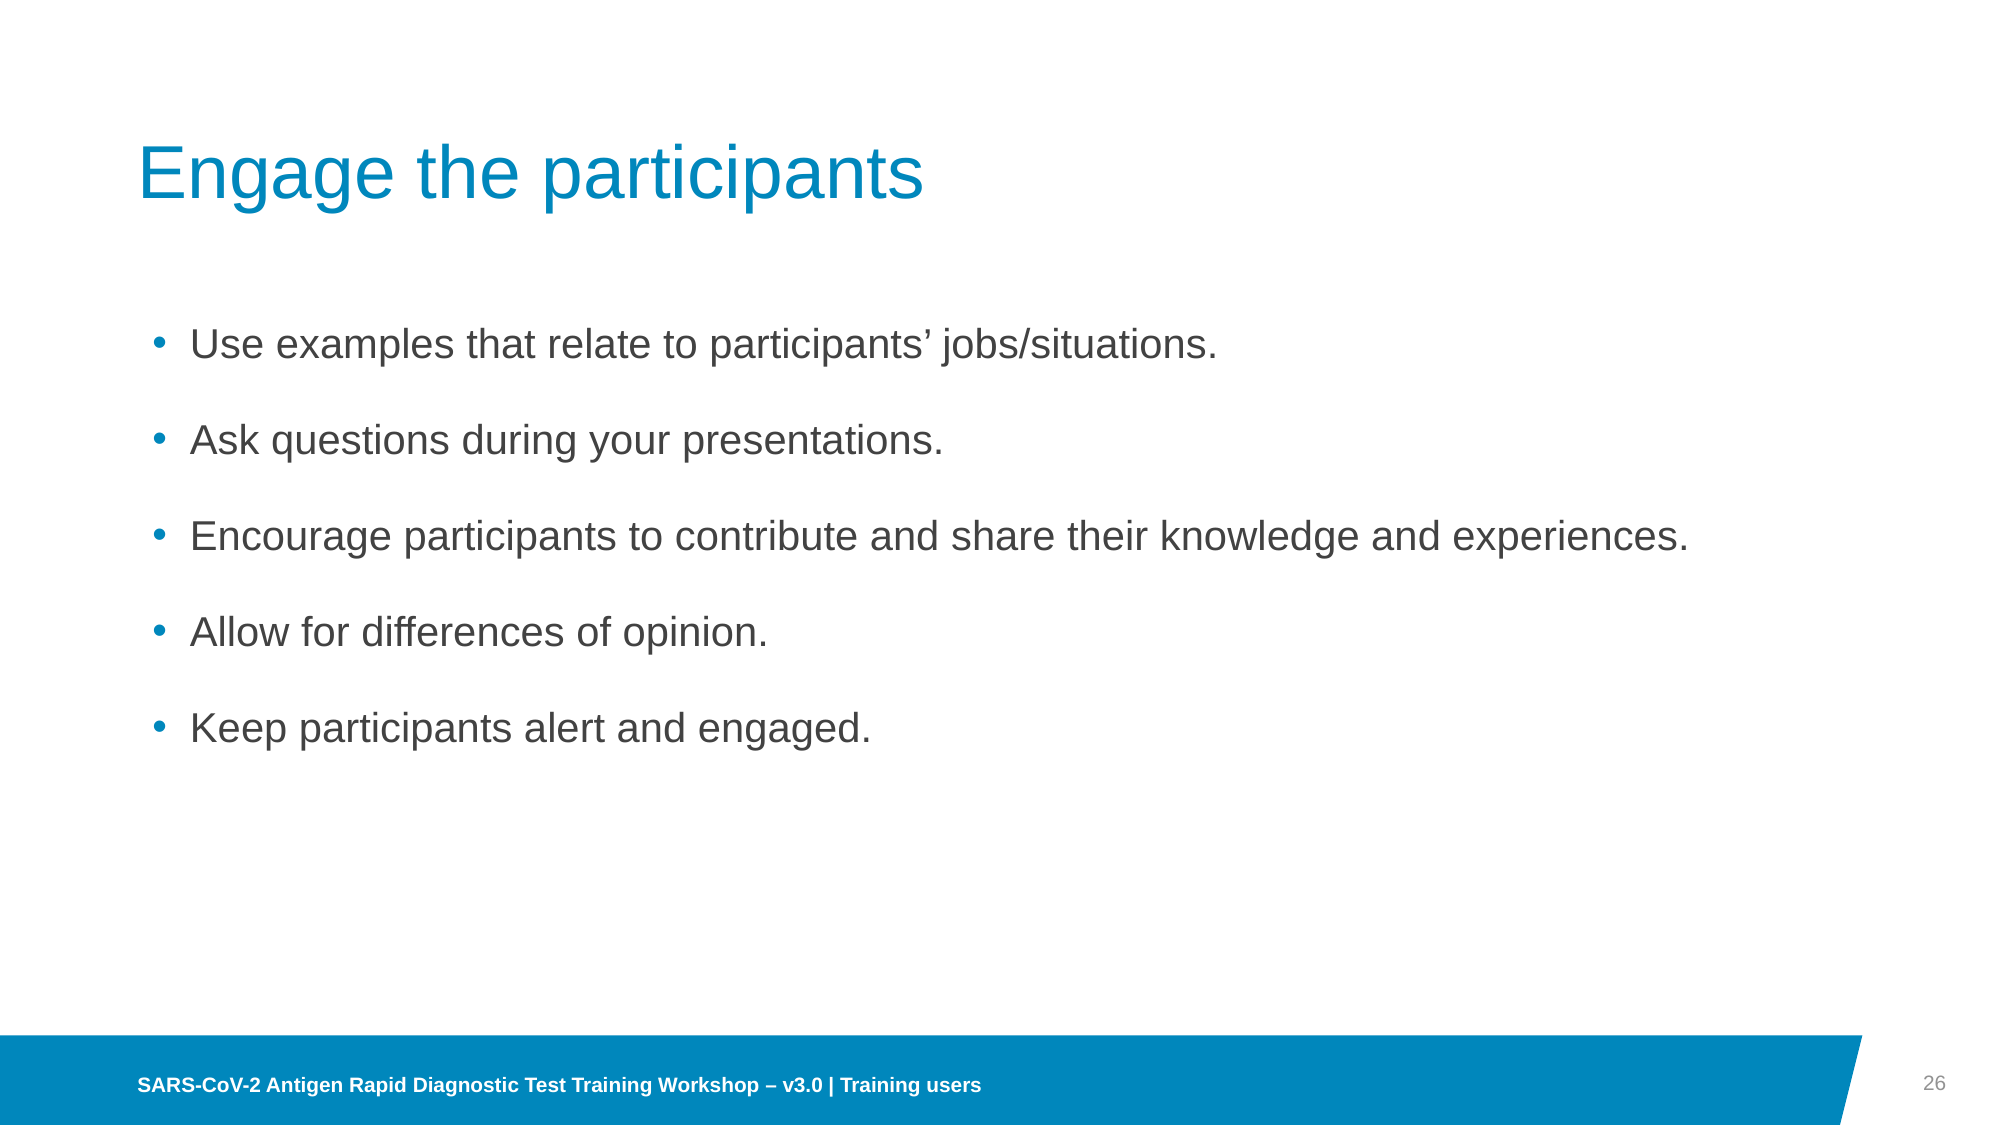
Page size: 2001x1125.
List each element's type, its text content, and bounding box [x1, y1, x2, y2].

slide_number 26 [1862, 1035, 1947, 1125]
list Use examples that relate to participants’ jobs/situations. Ask questions during your presentations. Encourage participants to contribute and share their knowledge and experiences. Allow for differences of opinion. Keep participants alert and engaged. [137, 284, 1863, 1014]
footer SARS-CoV-2 Antigen Rapid Diagnostic Test Training Workshop – v3.0 | Training users [137, 1042, 1338, 1125]
title Engage the participants [137, 59, 1863, 215]
